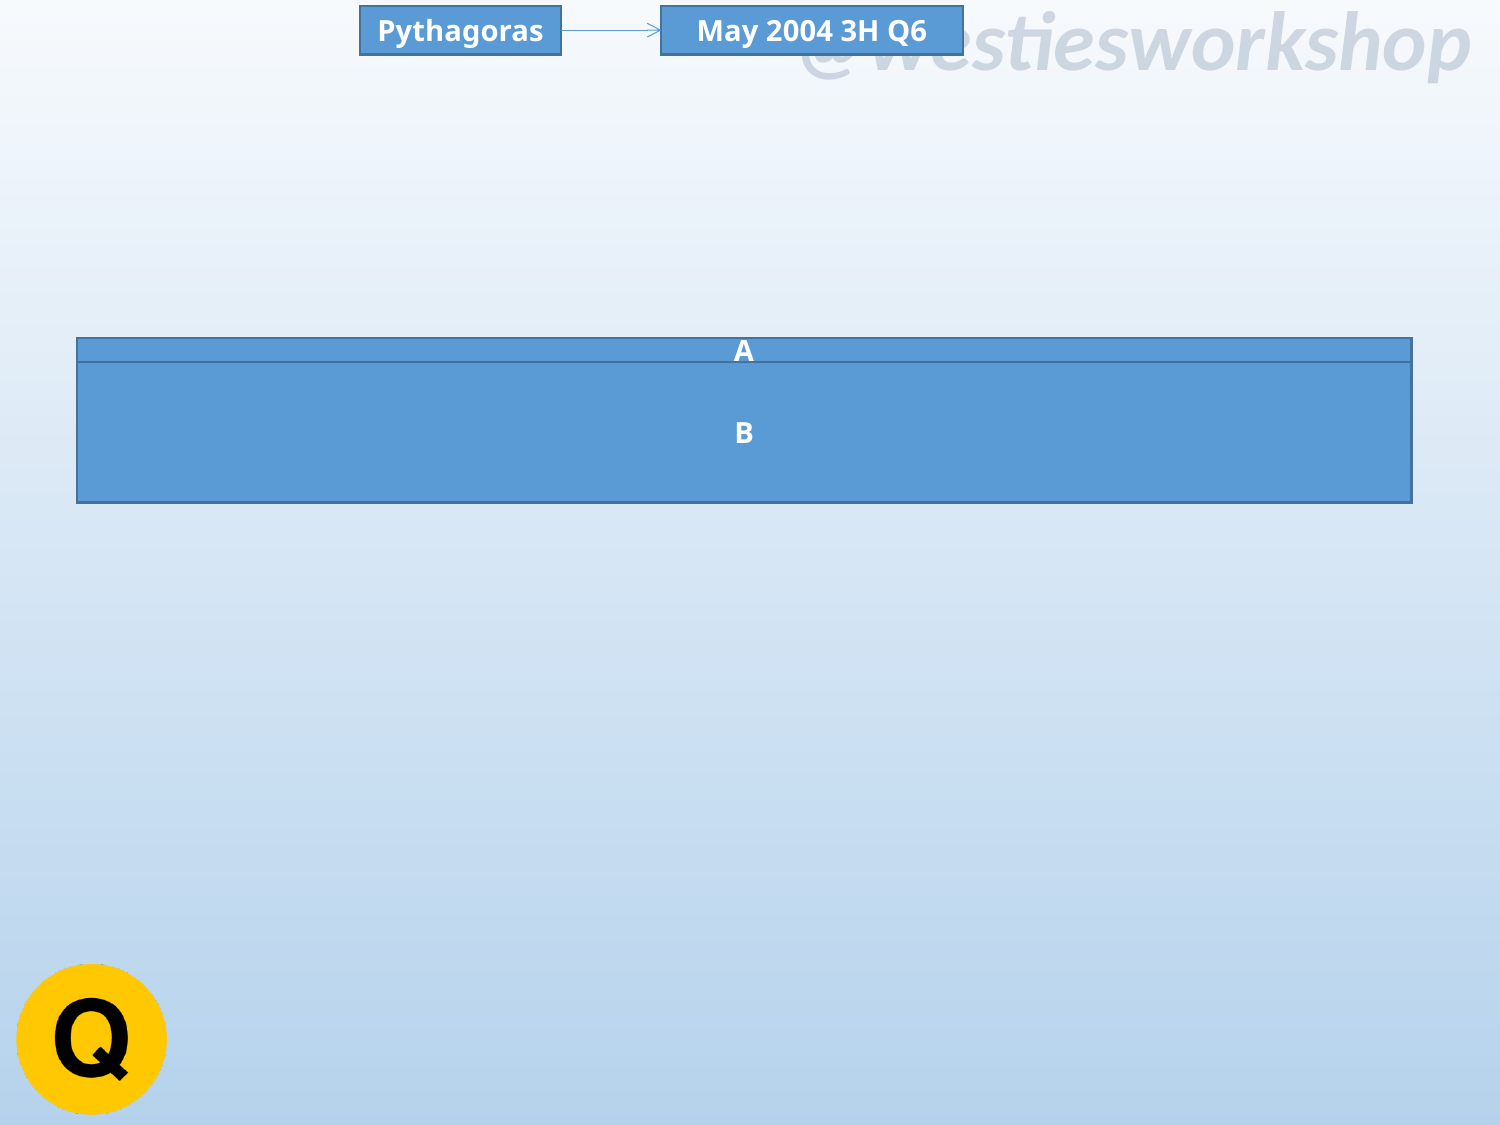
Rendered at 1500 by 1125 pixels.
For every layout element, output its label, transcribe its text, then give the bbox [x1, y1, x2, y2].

picture [76, 338, 1412, 503]
text_box May 2004 3H Q6 [660, 5, 964, 56]
picture [0, 940, 191, 1125]
text_box Pythagoras [359, 5, 562, 56]
